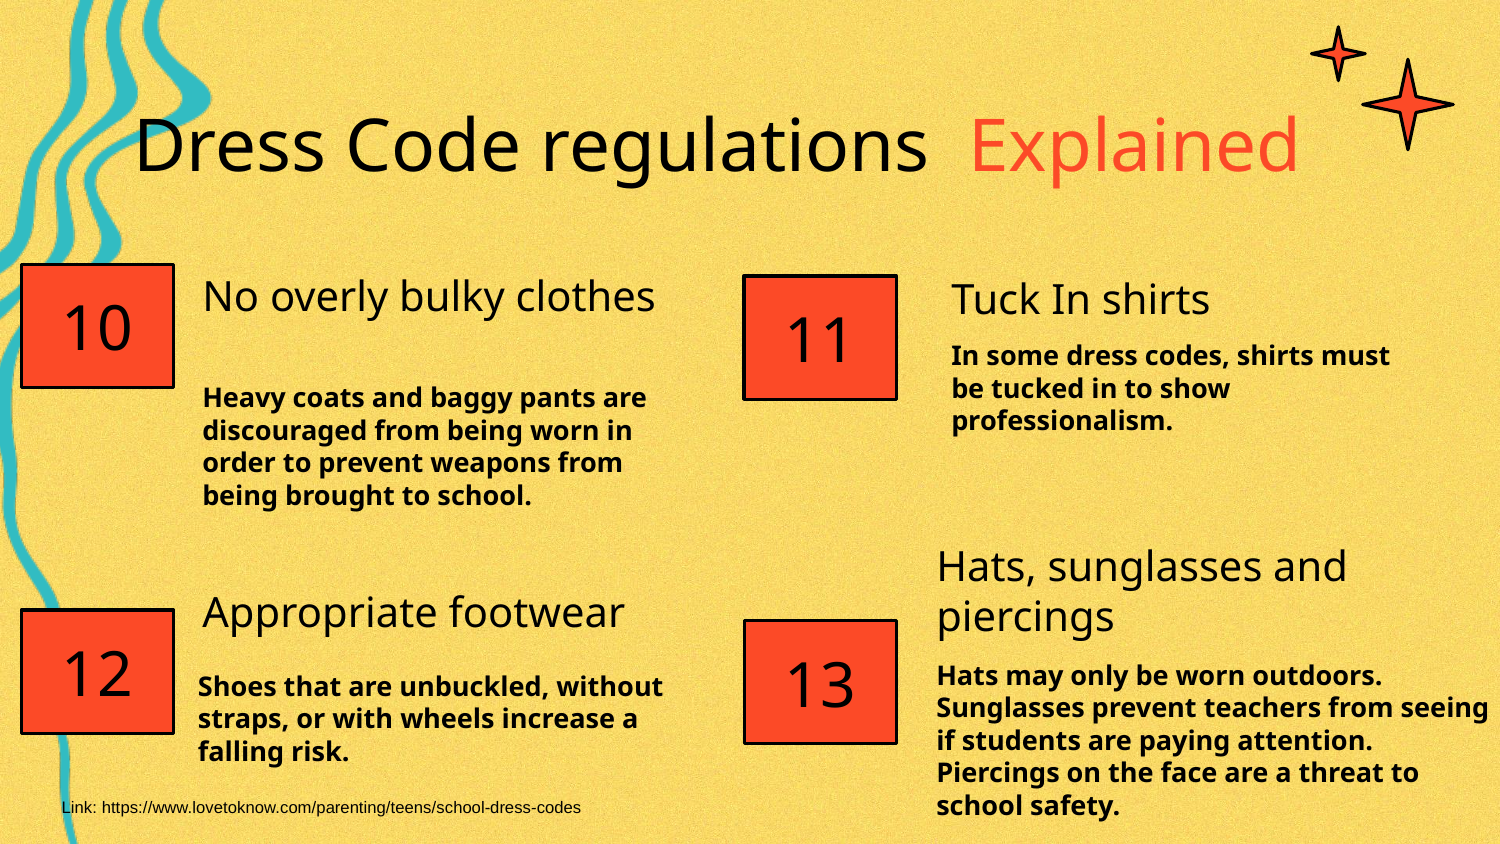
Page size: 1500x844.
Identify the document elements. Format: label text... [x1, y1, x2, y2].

title Appropriate footwear [187, 567, 749, 654]
title 10 [20, 263, 175, 389]
title Hats, sunglasses and piercings [921, 546, 1500, 633]
title 11 [742, 274, 898, 401]
title 12 [20, 608, 175, 735]
title Dress Code regulations Explained [118, 95, 1382, 190]
title Tuck In shirts [936, 254, 1398, 323]
picture [0, 0, 1500, 844]
subtitle Hats may only be worn outdoors. Sunglasses prevent teachers from seeing if students are paying attention. Piercings on the face are a threat to school safety. [921, 643, 1500, 809]
subtitle In some dress codes, shirts must be tucked in to show professionalism. [936, 323, 1429, 447]
subtitle Heavy coats and baggy pants are discouraged from being worn in order to prevent weapons from being brought to school. [187, 365, 705, 528]
title No overly bulky clothes [187, 254, 774, 342]
title 13 [743, 619, 898, 745]
subtitle Shoes that are unbuckled, without straps, or with wheels increase a falling risk. [183, 653, 709, 734]
text_box Link: https://www.lovetoknow.com/parenting/teens/school-dress-codes [46, 787, 730, 828]
